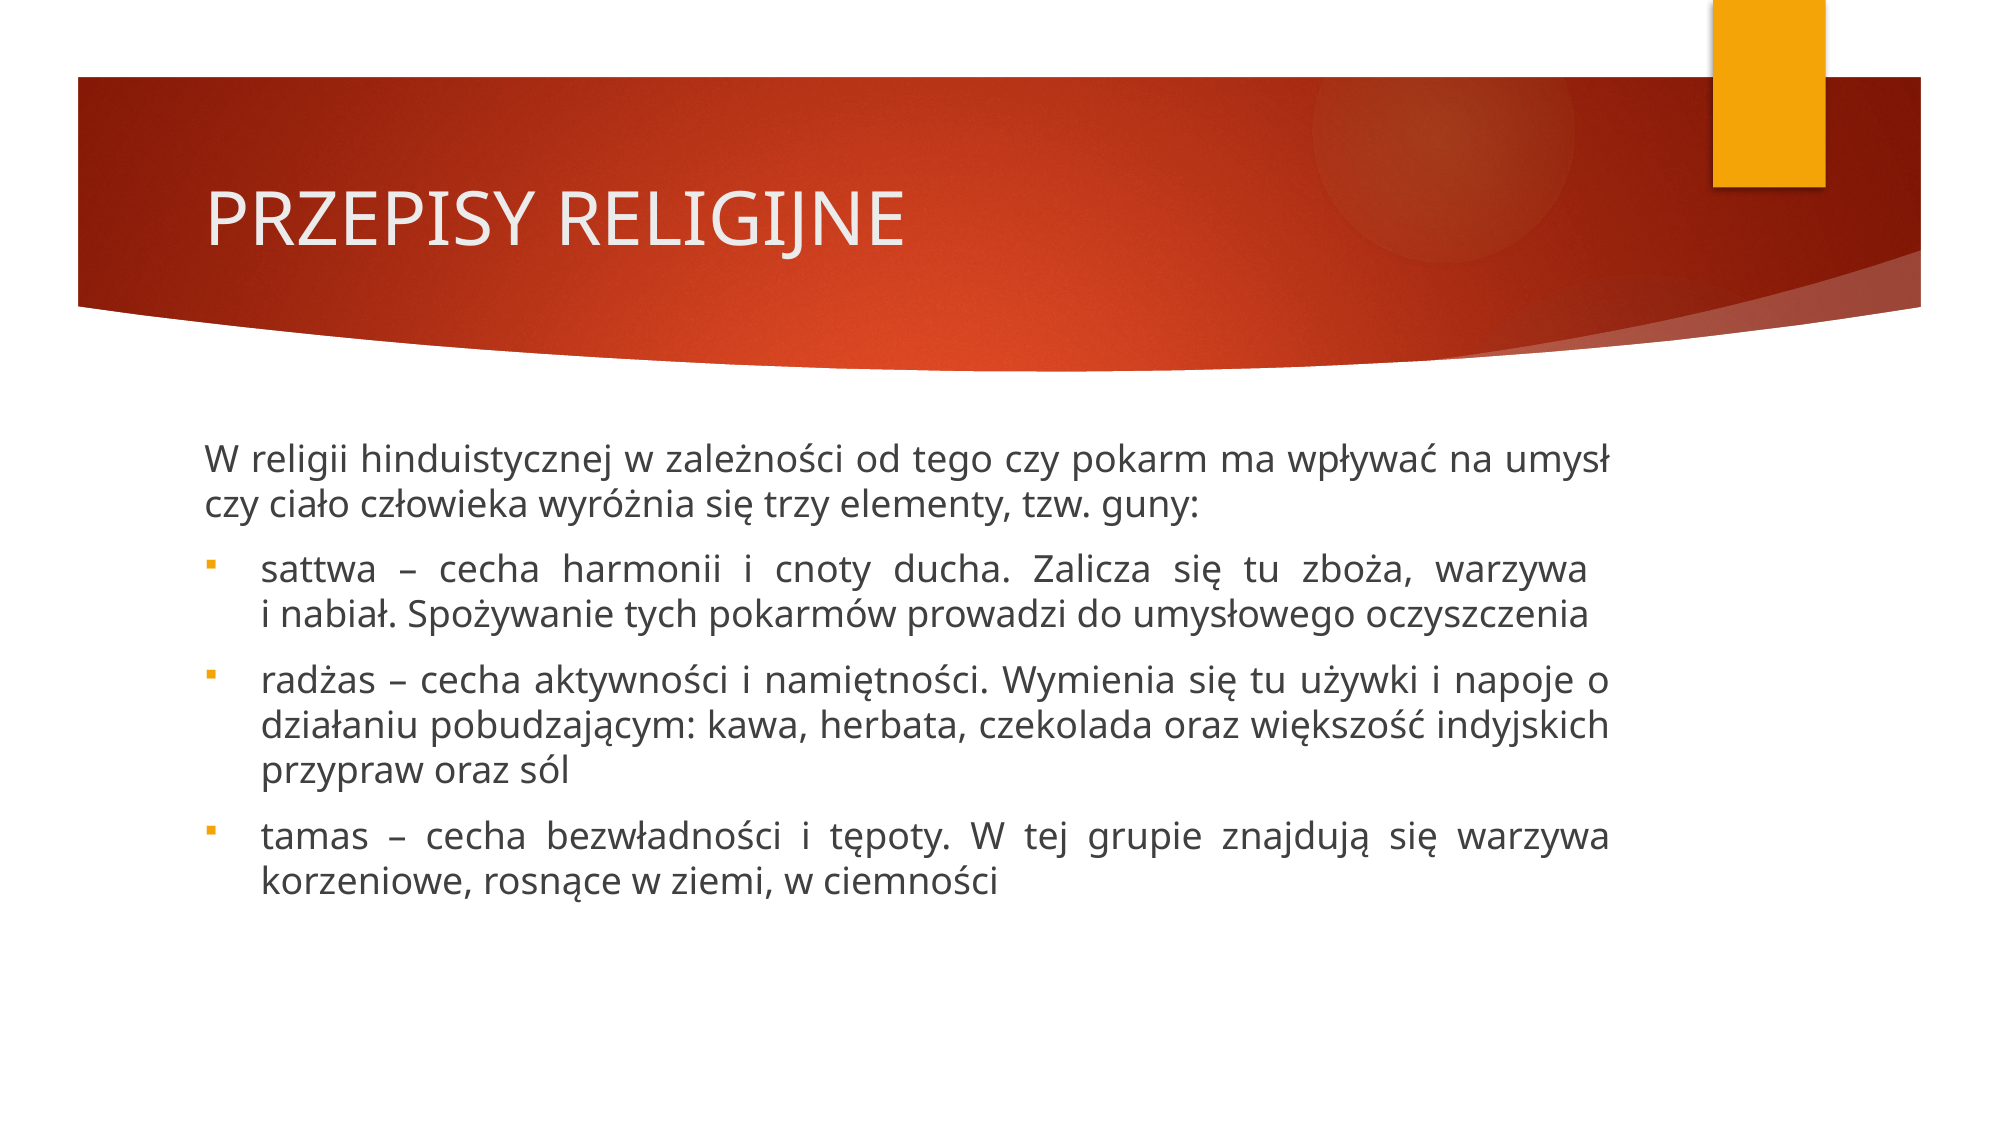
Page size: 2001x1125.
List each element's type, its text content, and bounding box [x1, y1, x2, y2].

title PRZEPISY RELIGIJNE [189, 155, 1627, 275]
list W religii hinduistycznej w zależności od tego czy pokarm ma wpływać na umysł czy ciało człowieka wyróżnia się trzy elementy, tzw. guny: sattwa – cecha harmonii i cnoty ducha. Zalicza się tu zboża, warzywa i nabiał. Spożywanie tych pokarmów prowadzi do umysłowego oczyszczenia radżas – cecha aktywności i namiętności. Wymienia się tu używki i napoje o działaniu pobudzającym: kawa, herbata, czekolada oraz większość indyjskich przypraw oraz sól tamas – cecha bezwładności i tępoty. W tej grupie znajdują się warzywa korzeniowe, rosnące w ziemi, w ciemności [189, 427, 1627, 988]
